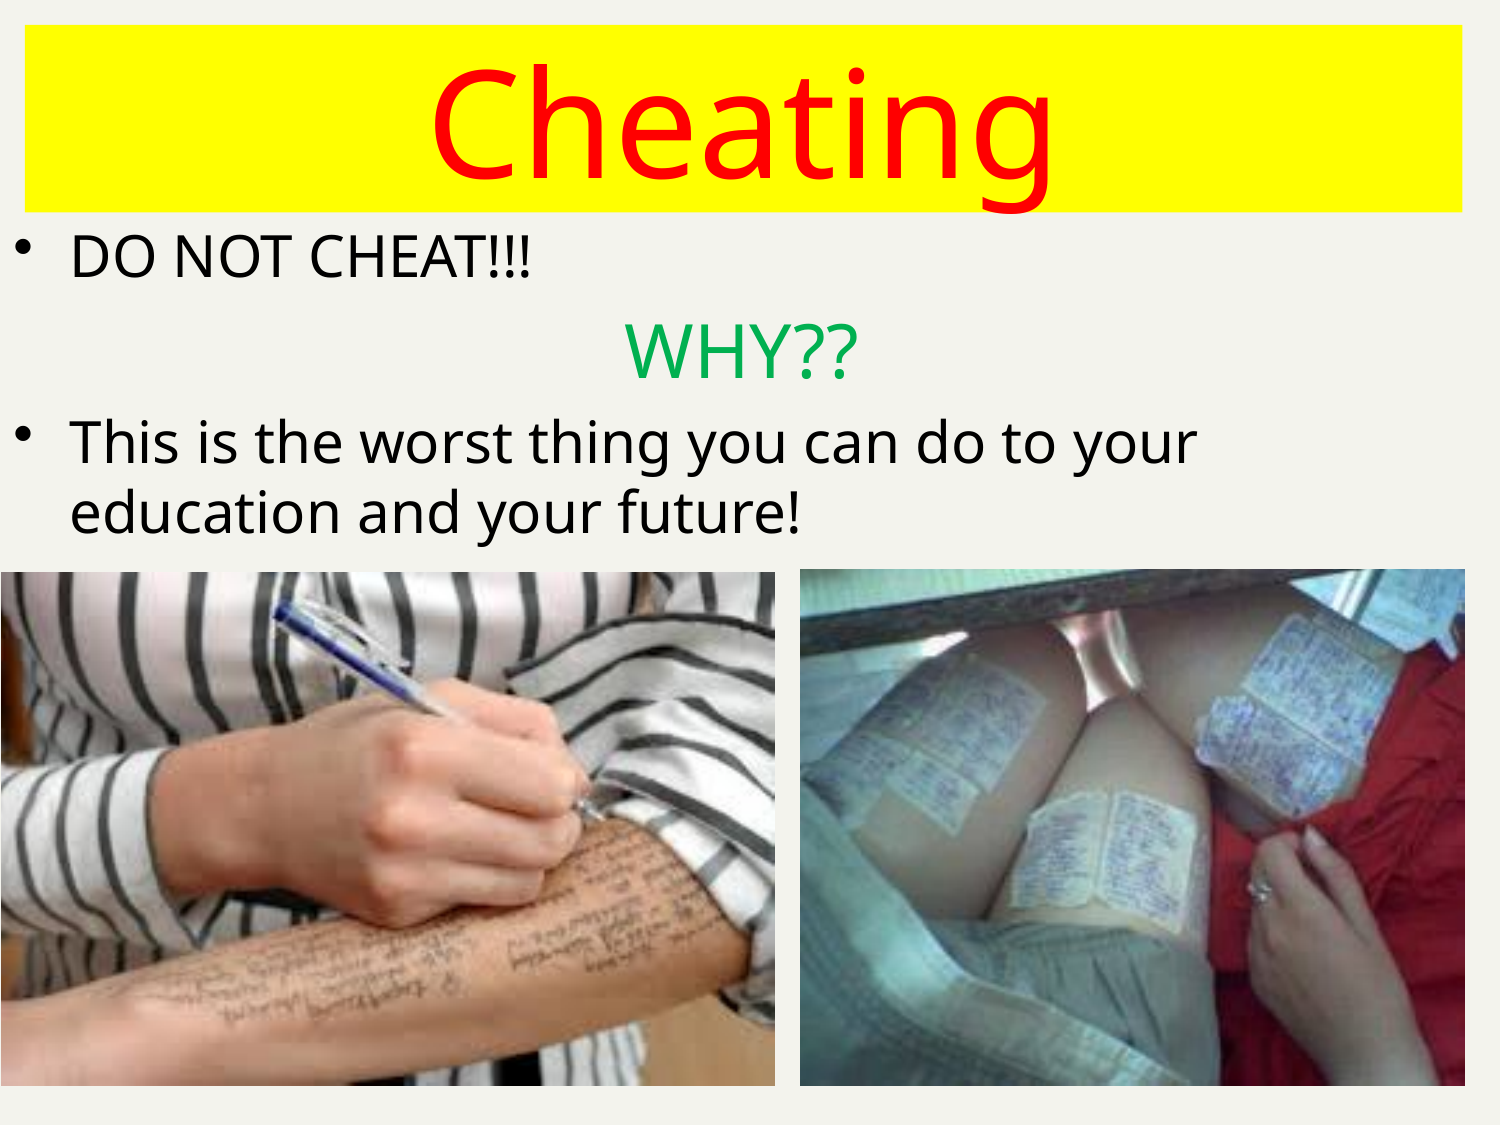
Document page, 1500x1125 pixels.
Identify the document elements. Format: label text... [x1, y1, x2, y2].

picture [1, 572, 776, 1086]
list DO NOT CHEAT!!! WHY?? This is the worst thing you can do to your education and your future! [0, 210, 1486, 551]
title Cheating [24, 24, 1463, 210]
picture [799, 569, 1466, 1086]
